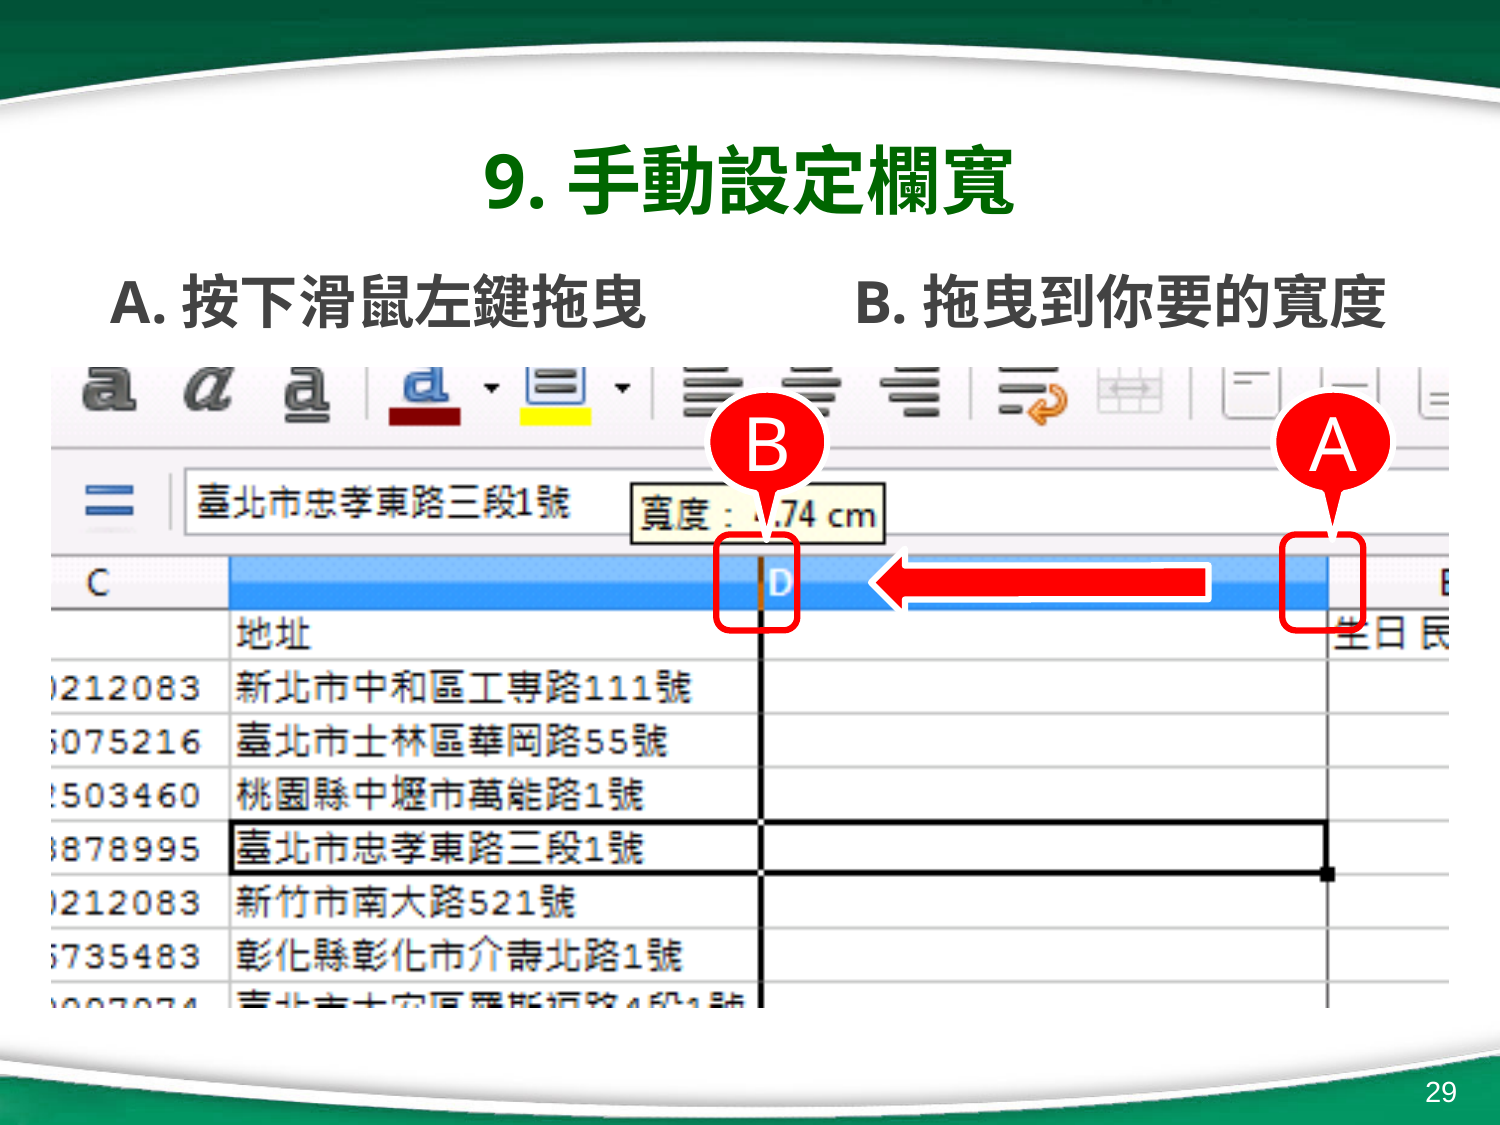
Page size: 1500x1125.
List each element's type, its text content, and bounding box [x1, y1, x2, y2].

subtitle B.拖曳到你要的寬度 [792, 245, 1449, 350]
slide_number ‹#› [1410, 1056, 1500, 1125]
subtitle A.按下滑鼠左鍵拖曳 [51, 245, 708, 350]
title 9.手動設定欄寬 [51, 112, 1449, 246]
picture [0, 0, 1500, 1125]
